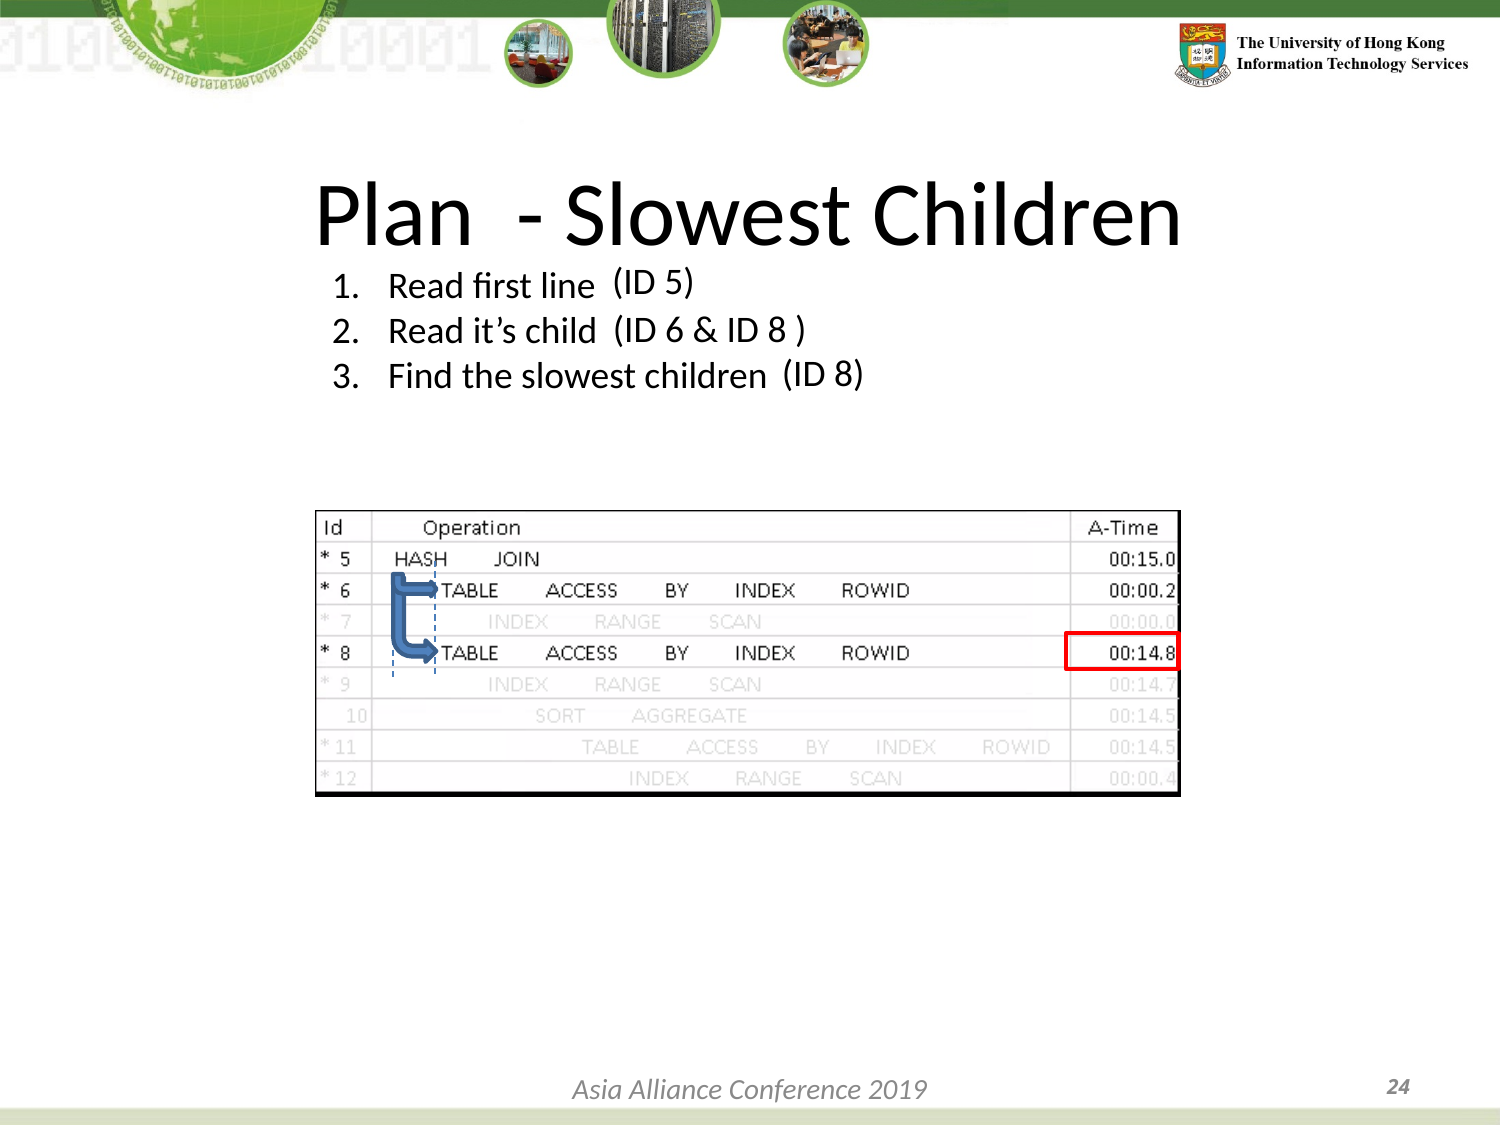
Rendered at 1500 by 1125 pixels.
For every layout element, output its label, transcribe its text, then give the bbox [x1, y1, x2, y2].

text_box Read first line Read it’s child Find the slowest children [317, 253, 1156, 449]
text_box (ID 5) [597, 249, 710, 310]
picture [0, 0, 1500, 1125]
text_box (ID 8) [767, 341, 880, 401]
text_box (ID 6 & ID 8 ) [598, 297, 822, 357]
footer Asia Alliance Conference 2019 [512, 1057, 988, 1118]
slide_number 24 [1074, 1057, 1425, 1118]
title Plan - Slowest Children [74, 114, 1426, 303]
